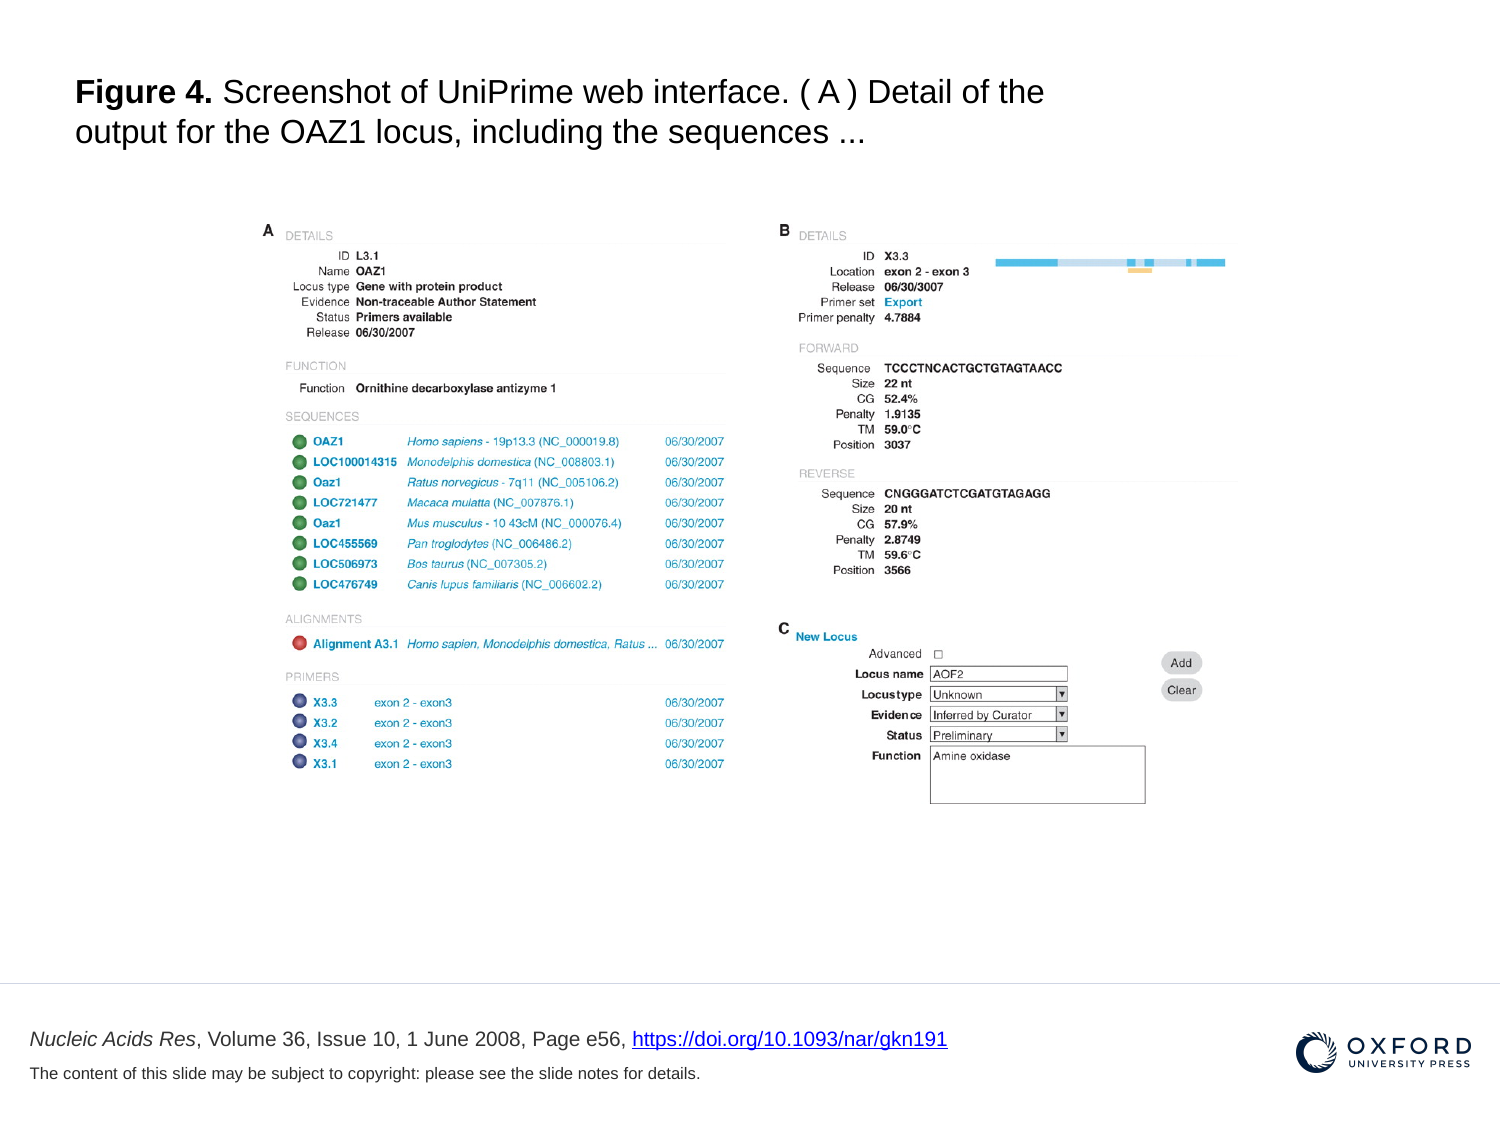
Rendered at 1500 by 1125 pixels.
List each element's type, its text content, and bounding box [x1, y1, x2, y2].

title Figure 4. Screenshot of UniPrime web interface. ( A ) Detail of the output for the OAZ1 locus, including the sequences ... [75, 69, 1078, 171]
picture [1296, 1032, 1471, 1073]
picture [262, 224, 1238, 804]
footer Nucleic Acids Res, Volume 36, Issue 10, 1 June 2008, Page e56, https://doi.org/10.1093/nar/gkn191 The content of this slide may be subject to copyright: please see the slide notes for details. [0, 983, 1260, 1125]
